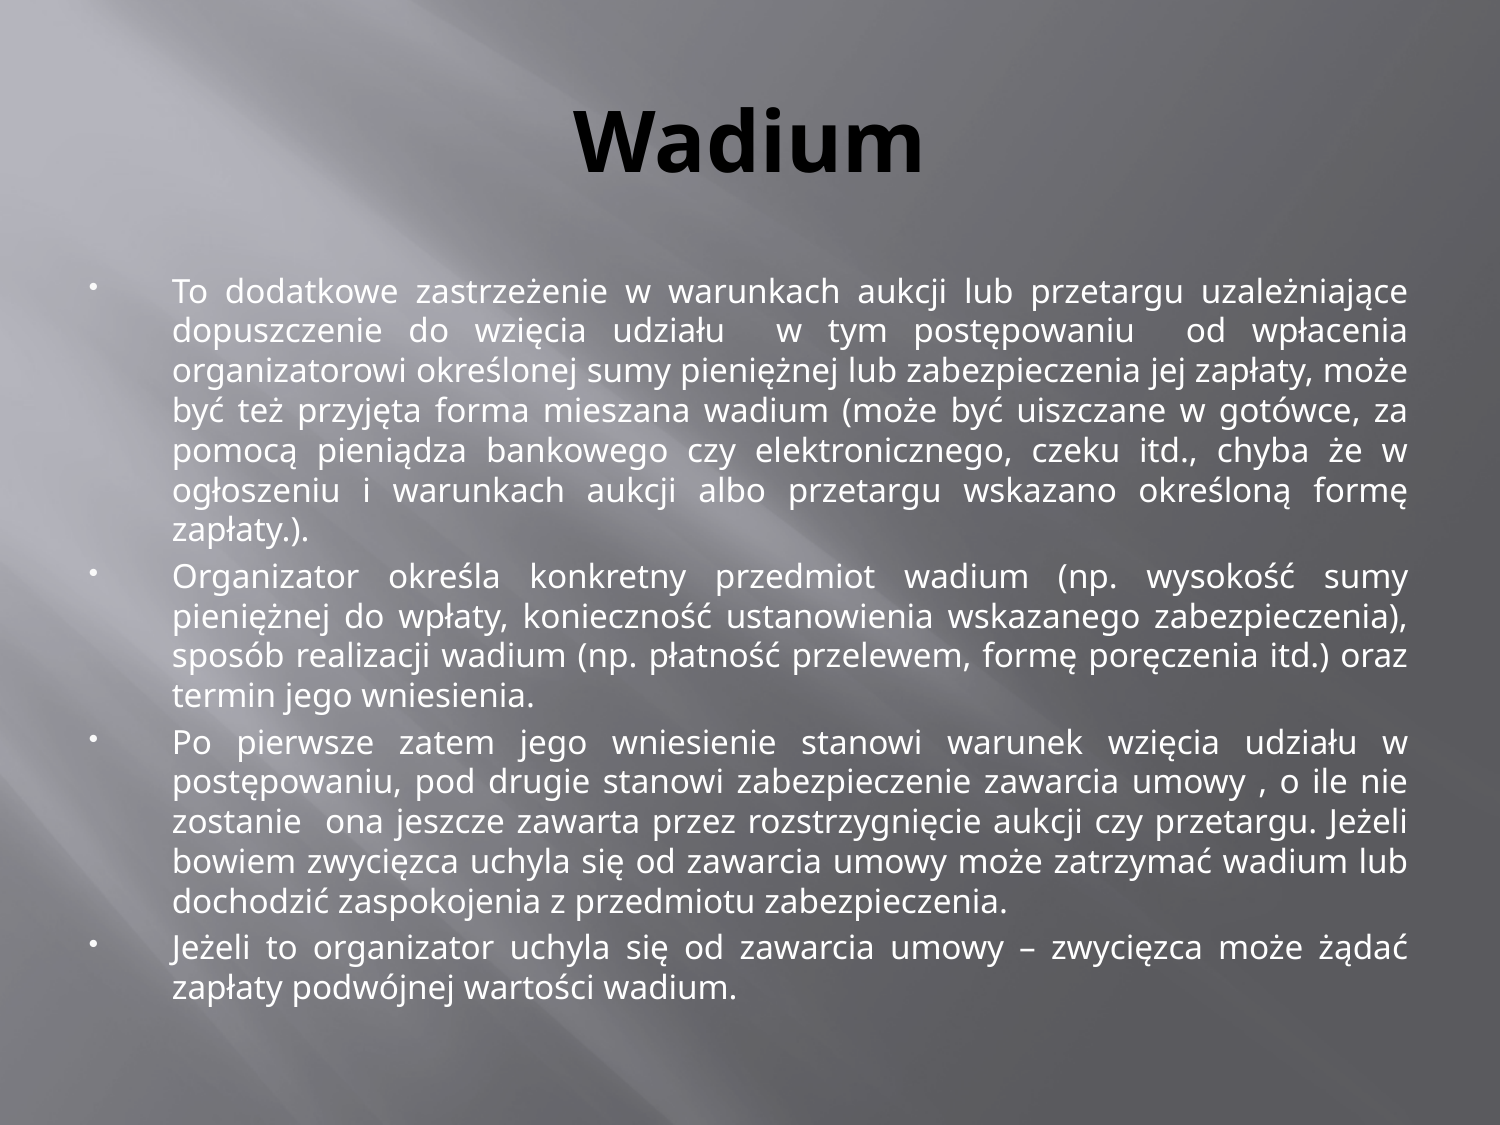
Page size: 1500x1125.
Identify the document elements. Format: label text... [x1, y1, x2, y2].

title Wadium [75, 45, 1425, 233]
list To dodatkowe zastrzeżenie w warunkach aukcji lub przetargu uzależniające dopuszczenie do wzięcia udziału w tym postępowaniu od wpłacenia organizatorowi określonej sumy pieniężnej lub zabezpieczenia jej zapłaty, może być też przyjęta forma mieszana wadium (może być uiszczane w gotówce, za pomocą pieniądza bankowego czy elektronicznego, czeku itd., chyba że w ogłoszeniu i warunkach aukcji albo przetargu wskazano określoną formę zapłaty.). Organizator określa konkretny przedmiot wadium (np. wysokość sumy pieniężnej do wpłaty, konieczność ustanowienia wskazanego zabezpieczenia), sposób realizacji wadium (np. płatność przelewem, formę poręczenia itd.) oraz termin jego wniesienia. Po pierwsze zatem jego wniesienie stanowi warunek wzięcia udziału w postępowaniu, pod drugie stanowi zabezpieczenie zawarcia umowy , o ile nie zostanie ona jeszcze zawarta przez rozstrzygnięcie aukcji czy przetargu. Jeżeli bowiem zwycięzca uchyla się od zawarcia umowy może zatrzymać wadium lub dochodzić zaspokojenia z przedmiotu zabezpieczenia. Jeżeli to organizator uchyla się od zawarcia umowy – zwycięzca może żądać zapłaty podwójnej wartości wadium. [75, 262, 1425, 1035]
